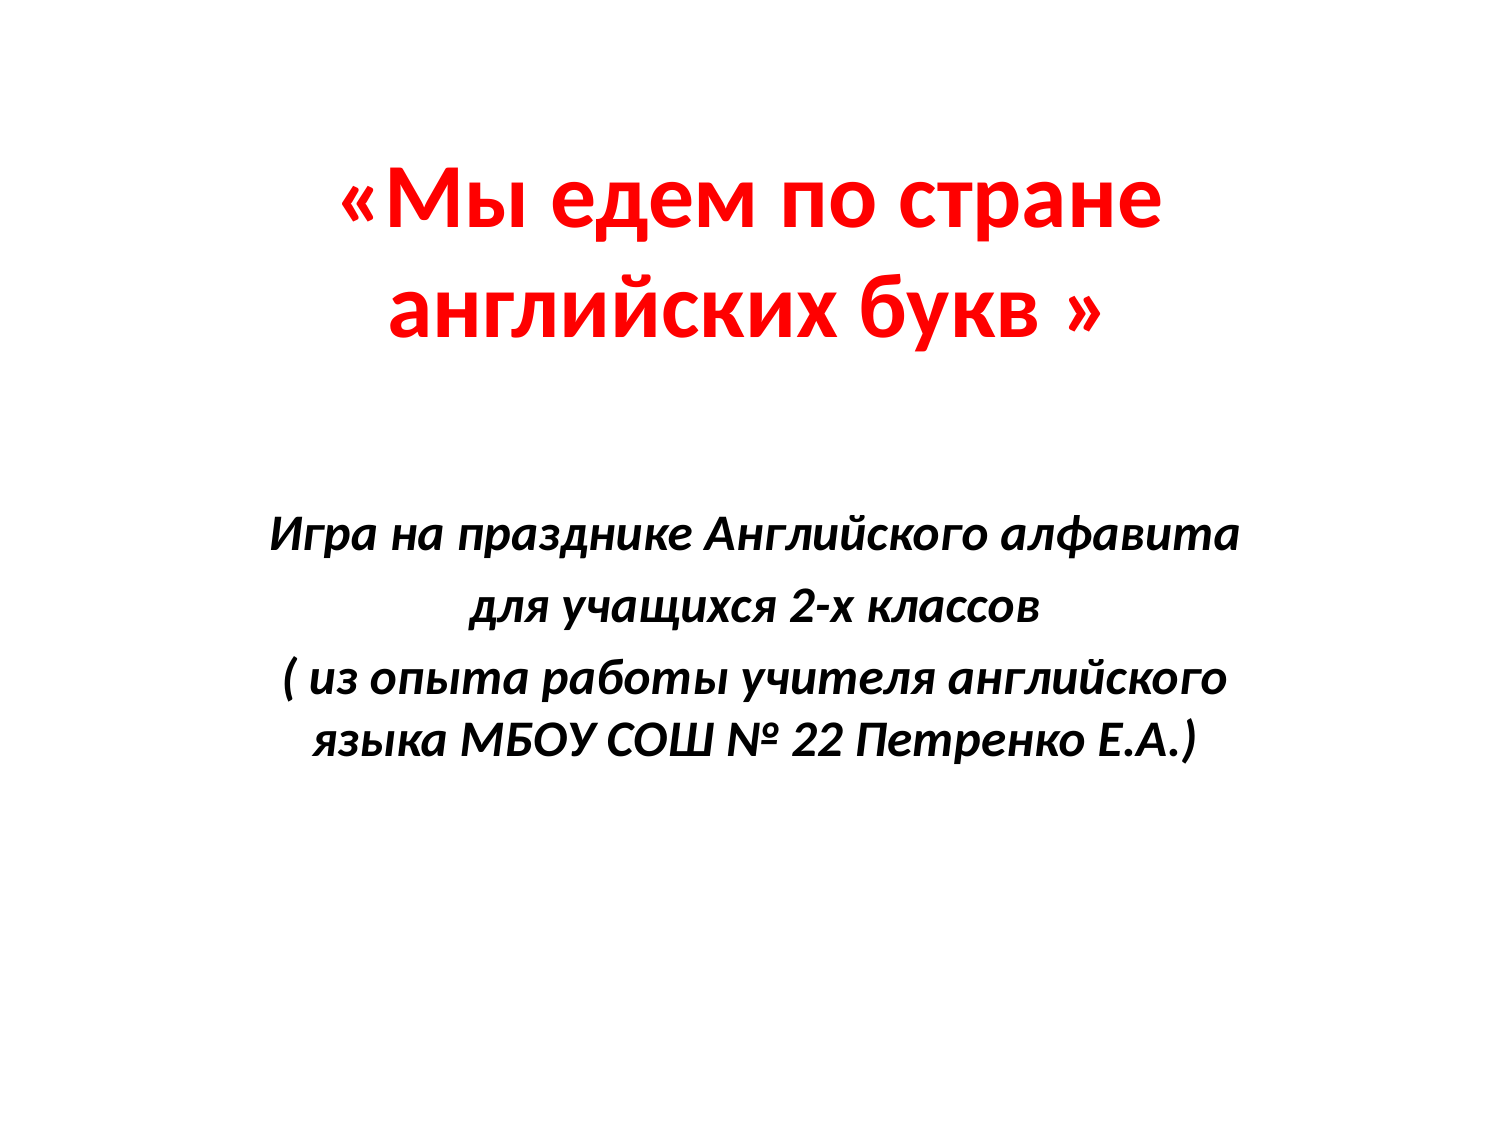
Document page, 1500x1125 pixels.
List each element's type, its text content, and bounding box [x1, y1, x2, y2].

title «Мы едем по стране английских букв » [112, 125, 1388, 367]
subtitle Игра на празднике Английского алфавита для учащихся 2-х классов ( из опыта работы учителя английского языка МБОУ СОШ № 22 Петренко Е.А.) [230, 491, 1281, 780]
